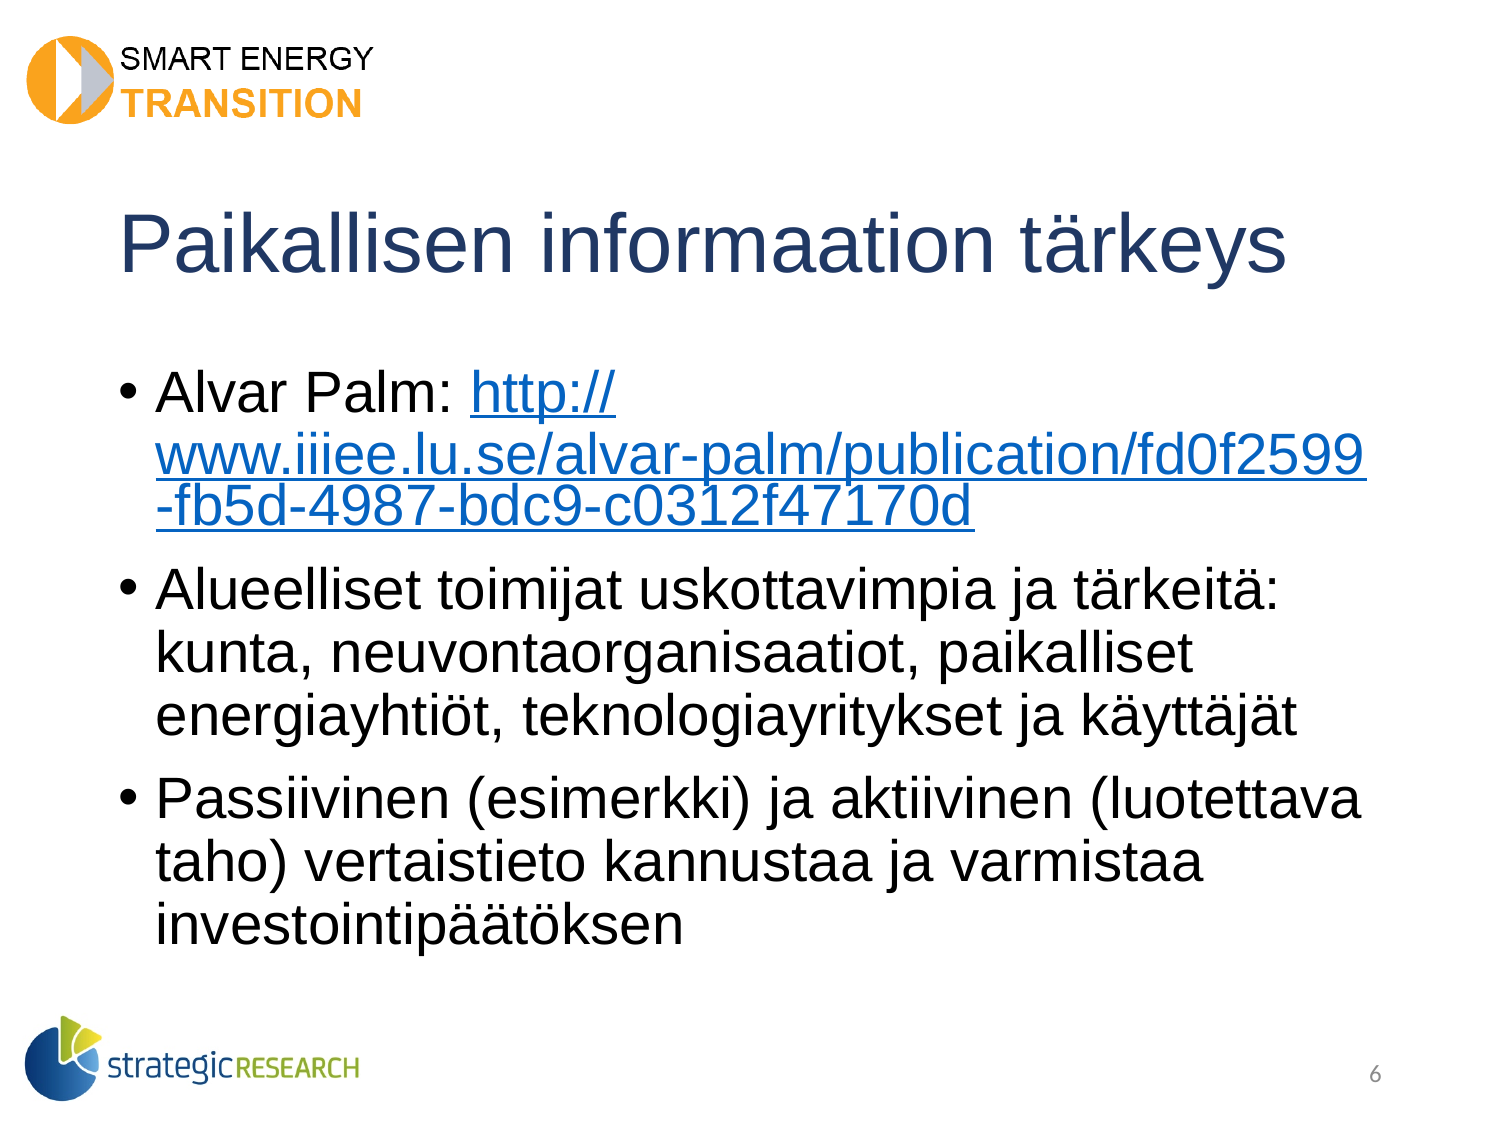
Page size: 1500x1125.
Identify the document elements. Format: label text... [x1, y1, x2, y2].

picture [12, 20, 420, 140]
picture [0, 991, 383, 1125]
slide_number 6 [1059, 1042, 1397, 1103]
title Paikallisen informaation tärkeys [103, 136, 1397, 354]
list Alvar Palm: http://www.iiiee.lu.se/alvar-palm/publication/fd0f2599-fb5d-4987-bdc9-c0312f47170d Alueelliset toimijat uskottavimpia ja tärkeitä: kunta, neuvontaorganisaatiot, paikalliset energiayhtiöt, teknologiayritykset ja käyttäjät Passiivinen (esimerkki) ja aktiivinen (luotettava taho) vertaistieto kannustaa ja varmistaa investointipäätöksen [103, 354, 1397, 1014]
